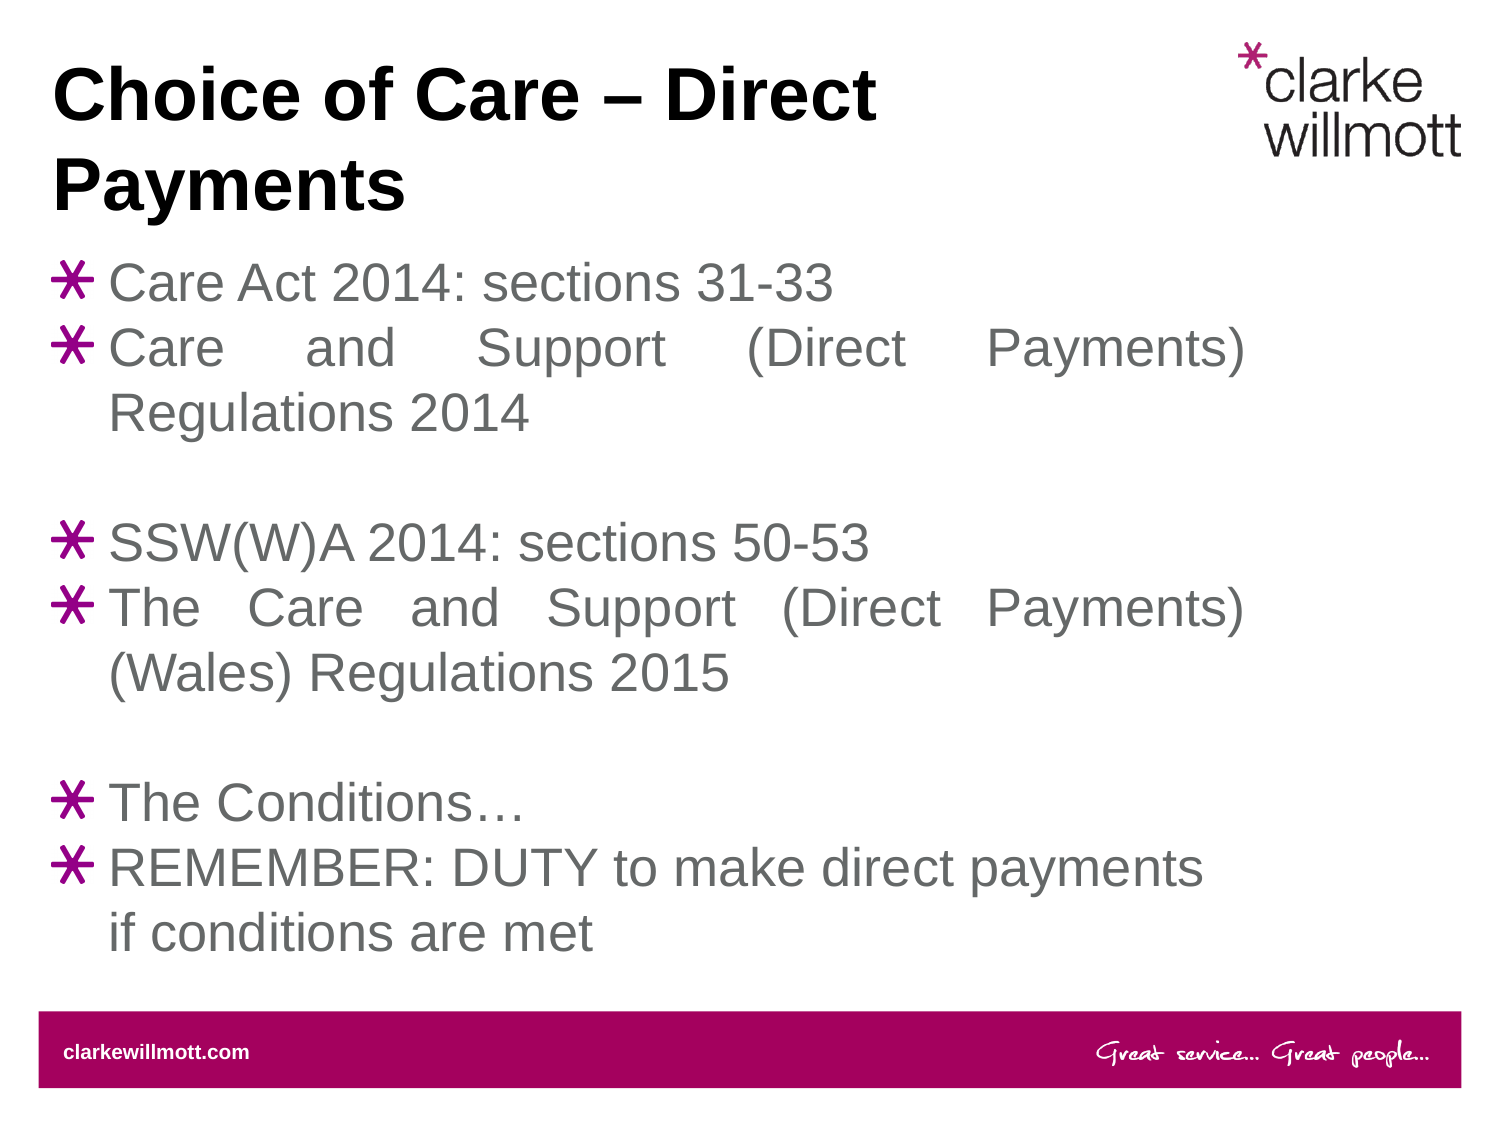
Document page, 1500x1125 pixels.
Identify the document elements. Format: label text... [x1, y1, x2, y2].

picture [51, 260, 90, 299]
picture [51, 520, 90, 559]
list Care Act 2014: sections 31-33 Care and Support (Direct Payments) Regulations 2014 SSW(W)A 2014: sections 50-53 The Care and Support (Direct Payments) (Wales) Regulations 2015 The Conditions… REMEMBER: DUTY to make direct payments if conditions are met [36, 174, 1263, 1012]
picture [51, 585, 90, 624]
picture [51, 845, 90, 884]
picture [51, 780, 90, 819]
picture [1238, 37, 1488, 157]
title Choice of Care – Direct Payments [37, 37, 1184, 172]
picture [51, 325, 90, 364]
picture [1092, 1034, 1436, 1070]
